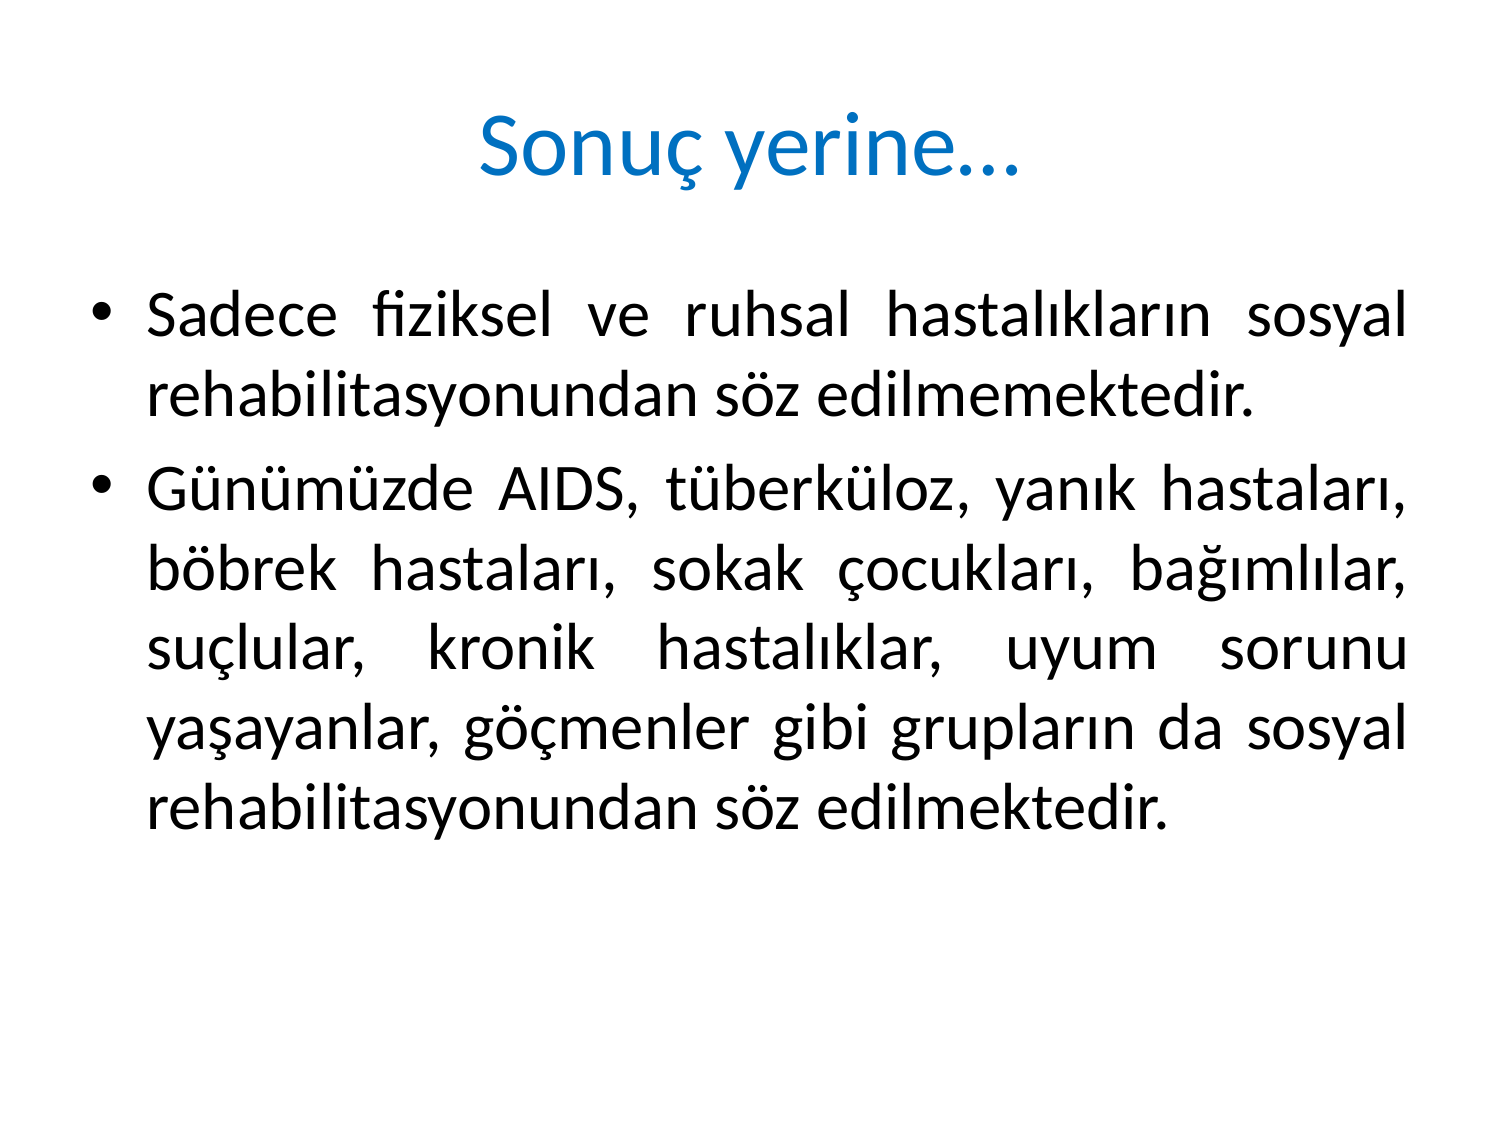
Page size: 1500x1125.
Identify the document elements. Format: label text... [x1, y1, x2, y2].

title Sonuç yerine… [75, 45, 1425, 233]
list Sadece fiziksel ve ruhsal hastalıkların sosyal rehabilitasyonundan söz edilmemektedir. Günümüzde AIDS, tüberküloz, yanık hastaları, böbrek hastaları, sokak çocukları, bağımlılar, suçlular, kronik hastalıklar, uyum sorunu yaşayanlar, göçmenler gibi grupların da sosyal rehabilitasyonundan söz edilmektedir. [75, 262, 1425, 1005]
